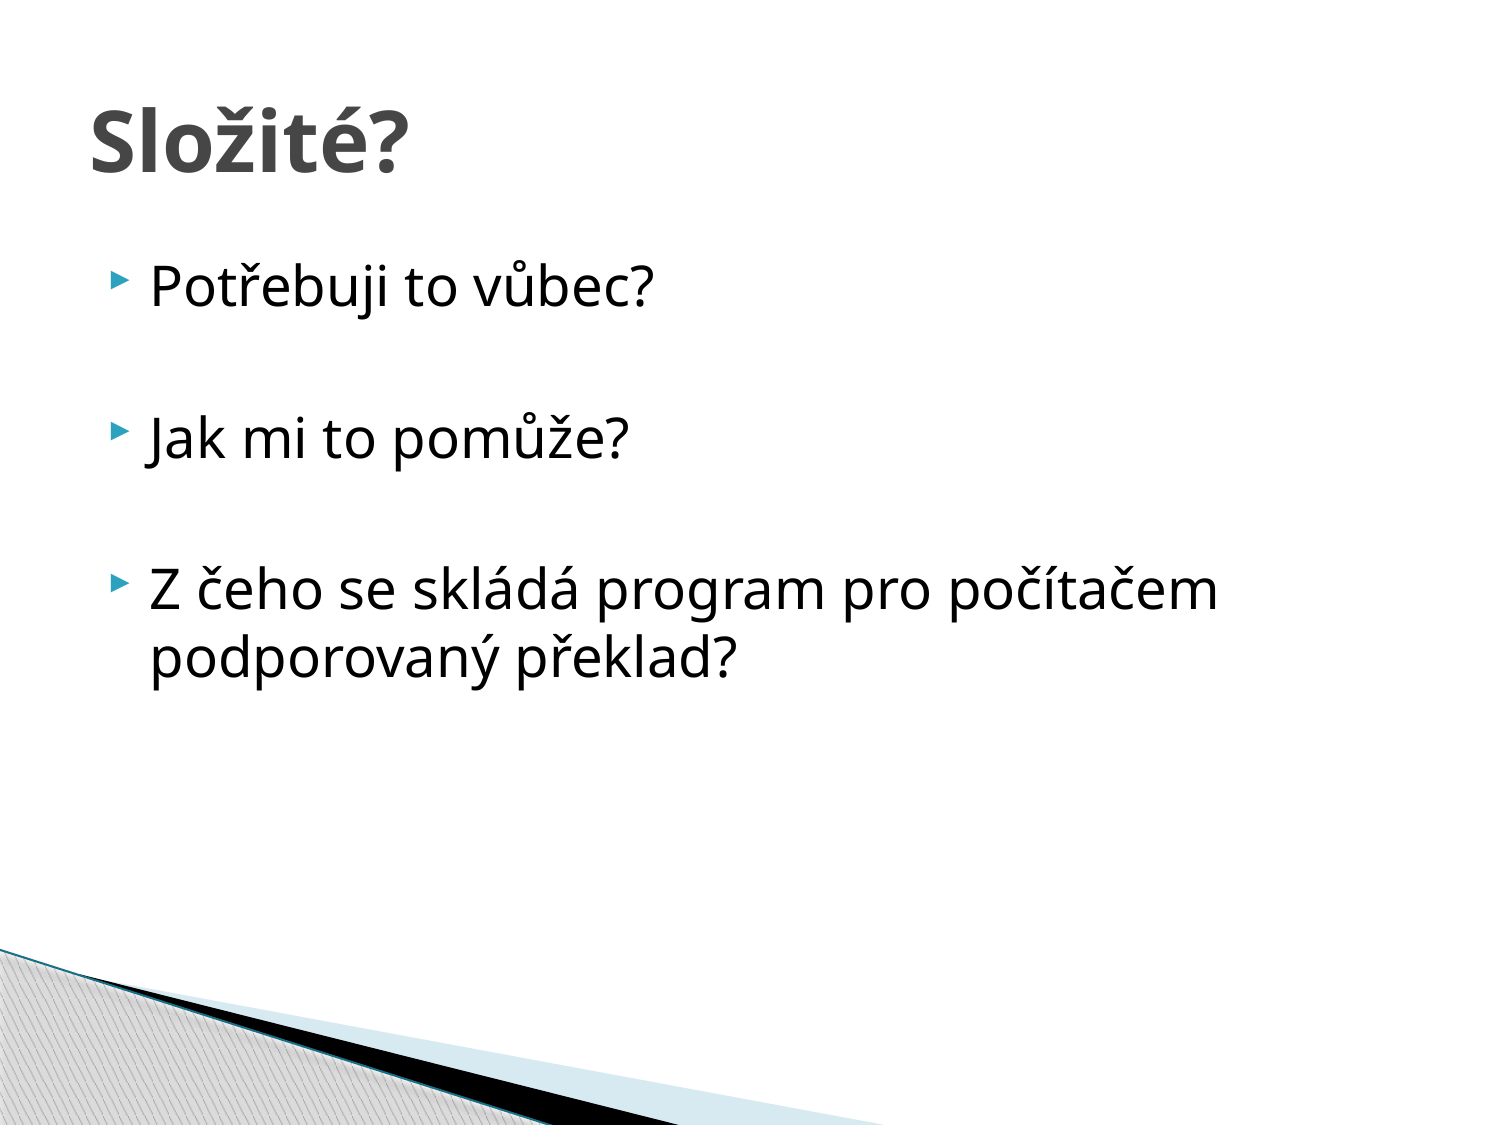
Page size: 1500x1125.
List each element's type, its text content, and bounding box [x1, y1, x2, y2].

title Složité? [75, 45, 1425, 233]
list Potřebuji to vůbec? Jak mi to pomůže? Z čeho se skládá program pro počítačem podporovaný překlad? [75, 243, 1425, 986]
